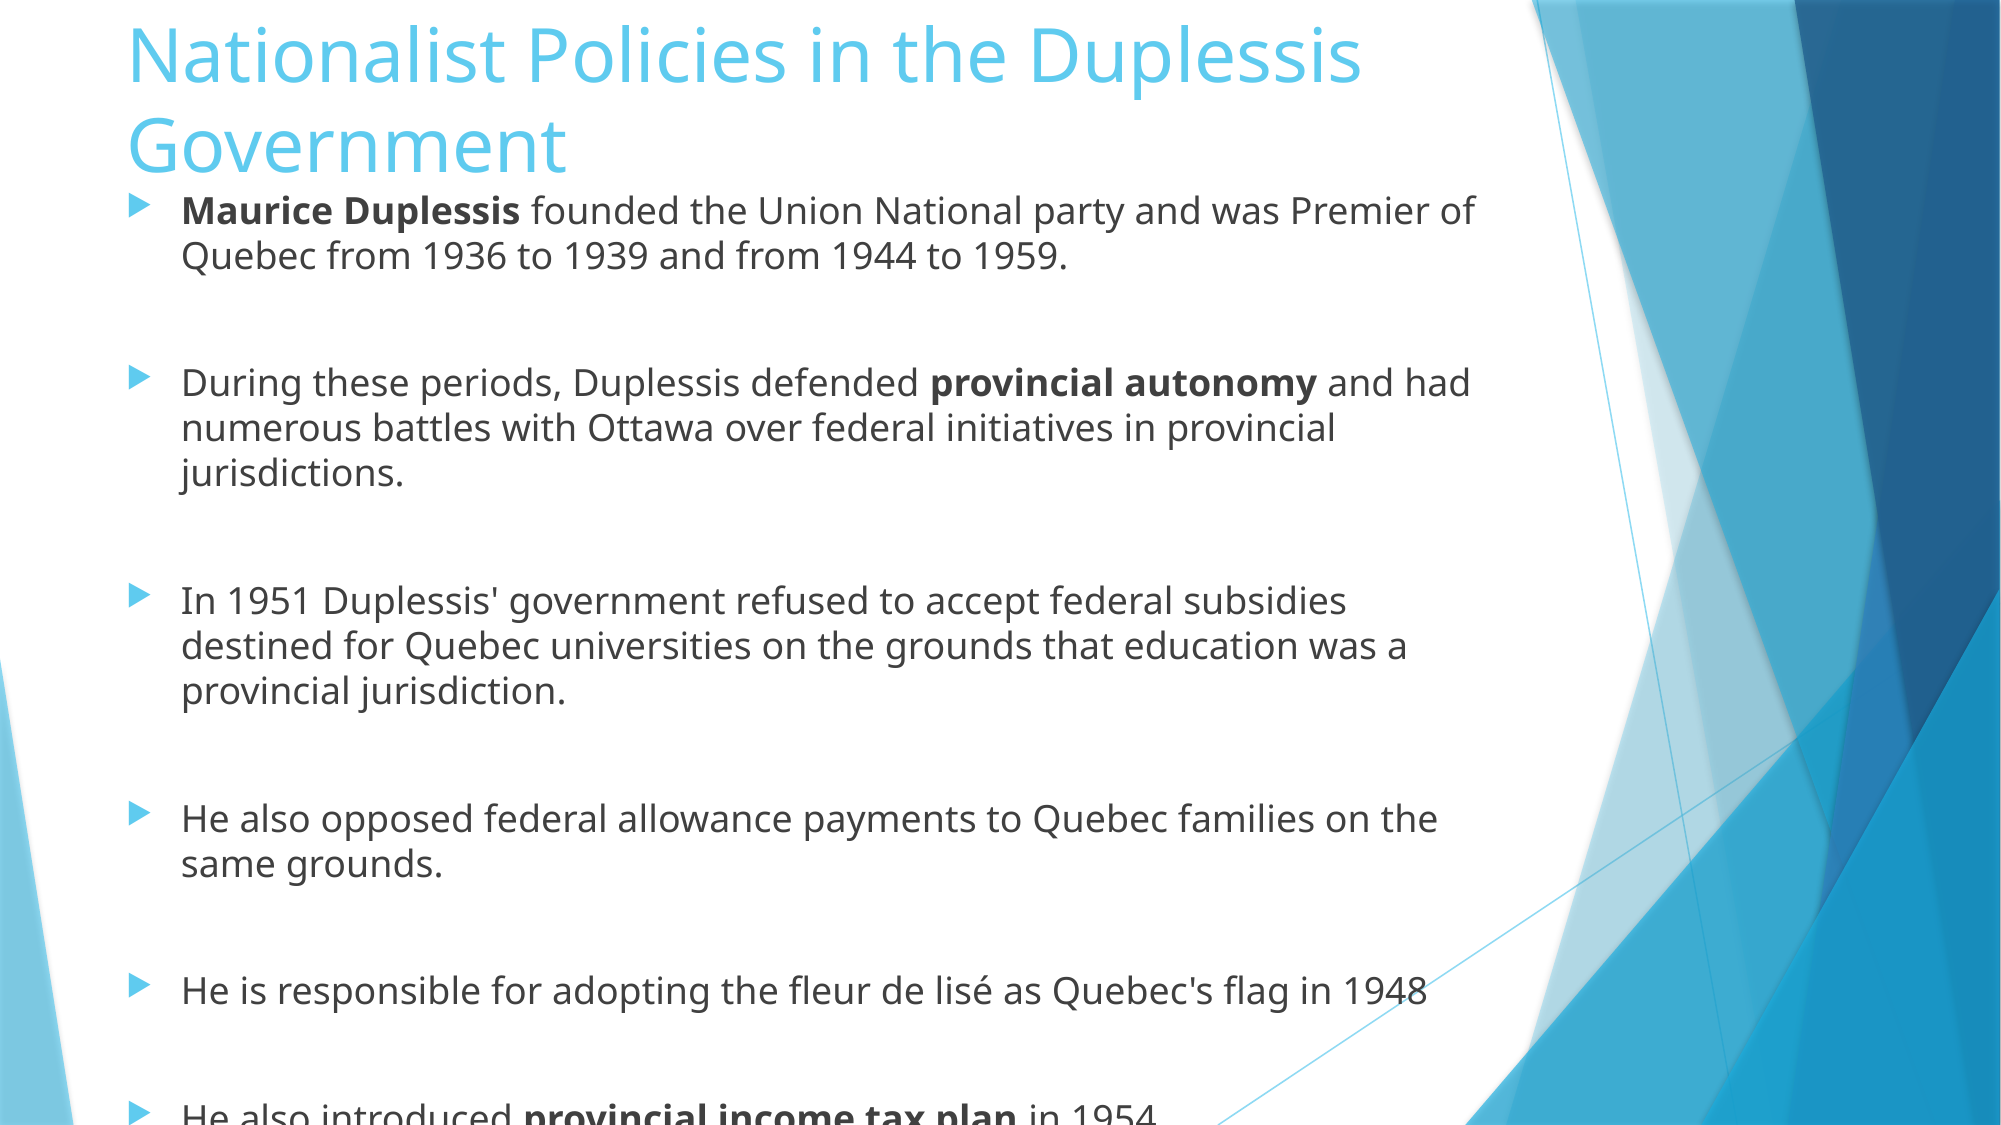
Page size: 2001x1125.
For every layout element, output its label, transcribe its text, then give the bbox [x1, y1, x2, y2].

title Nationalist Policies in the Duplessis Government [111, 0, 1522, 179]
list Maurice Duplessis founded the Union National party and was Premier of Quebec from 1936 to 1939 and from 1944 to 1959. During these periods, Duplessis defended provincial autonomy and had numerous battles with Ottawa over federal initiatives in provincial jurisdictions. In 1951 Duplessis' government refused to accept federal subsidies destined for Quebec universities on the grounds that education was a provincial jurisdiction. He also opposed federal allowance payments to Quebec families on the same grounds. He is responsible for adopting the fleur de lisé as Quebec's flag in 1948 He also introduced provincial income tax plan in 1954 [111, 179, 1522, 1125]
